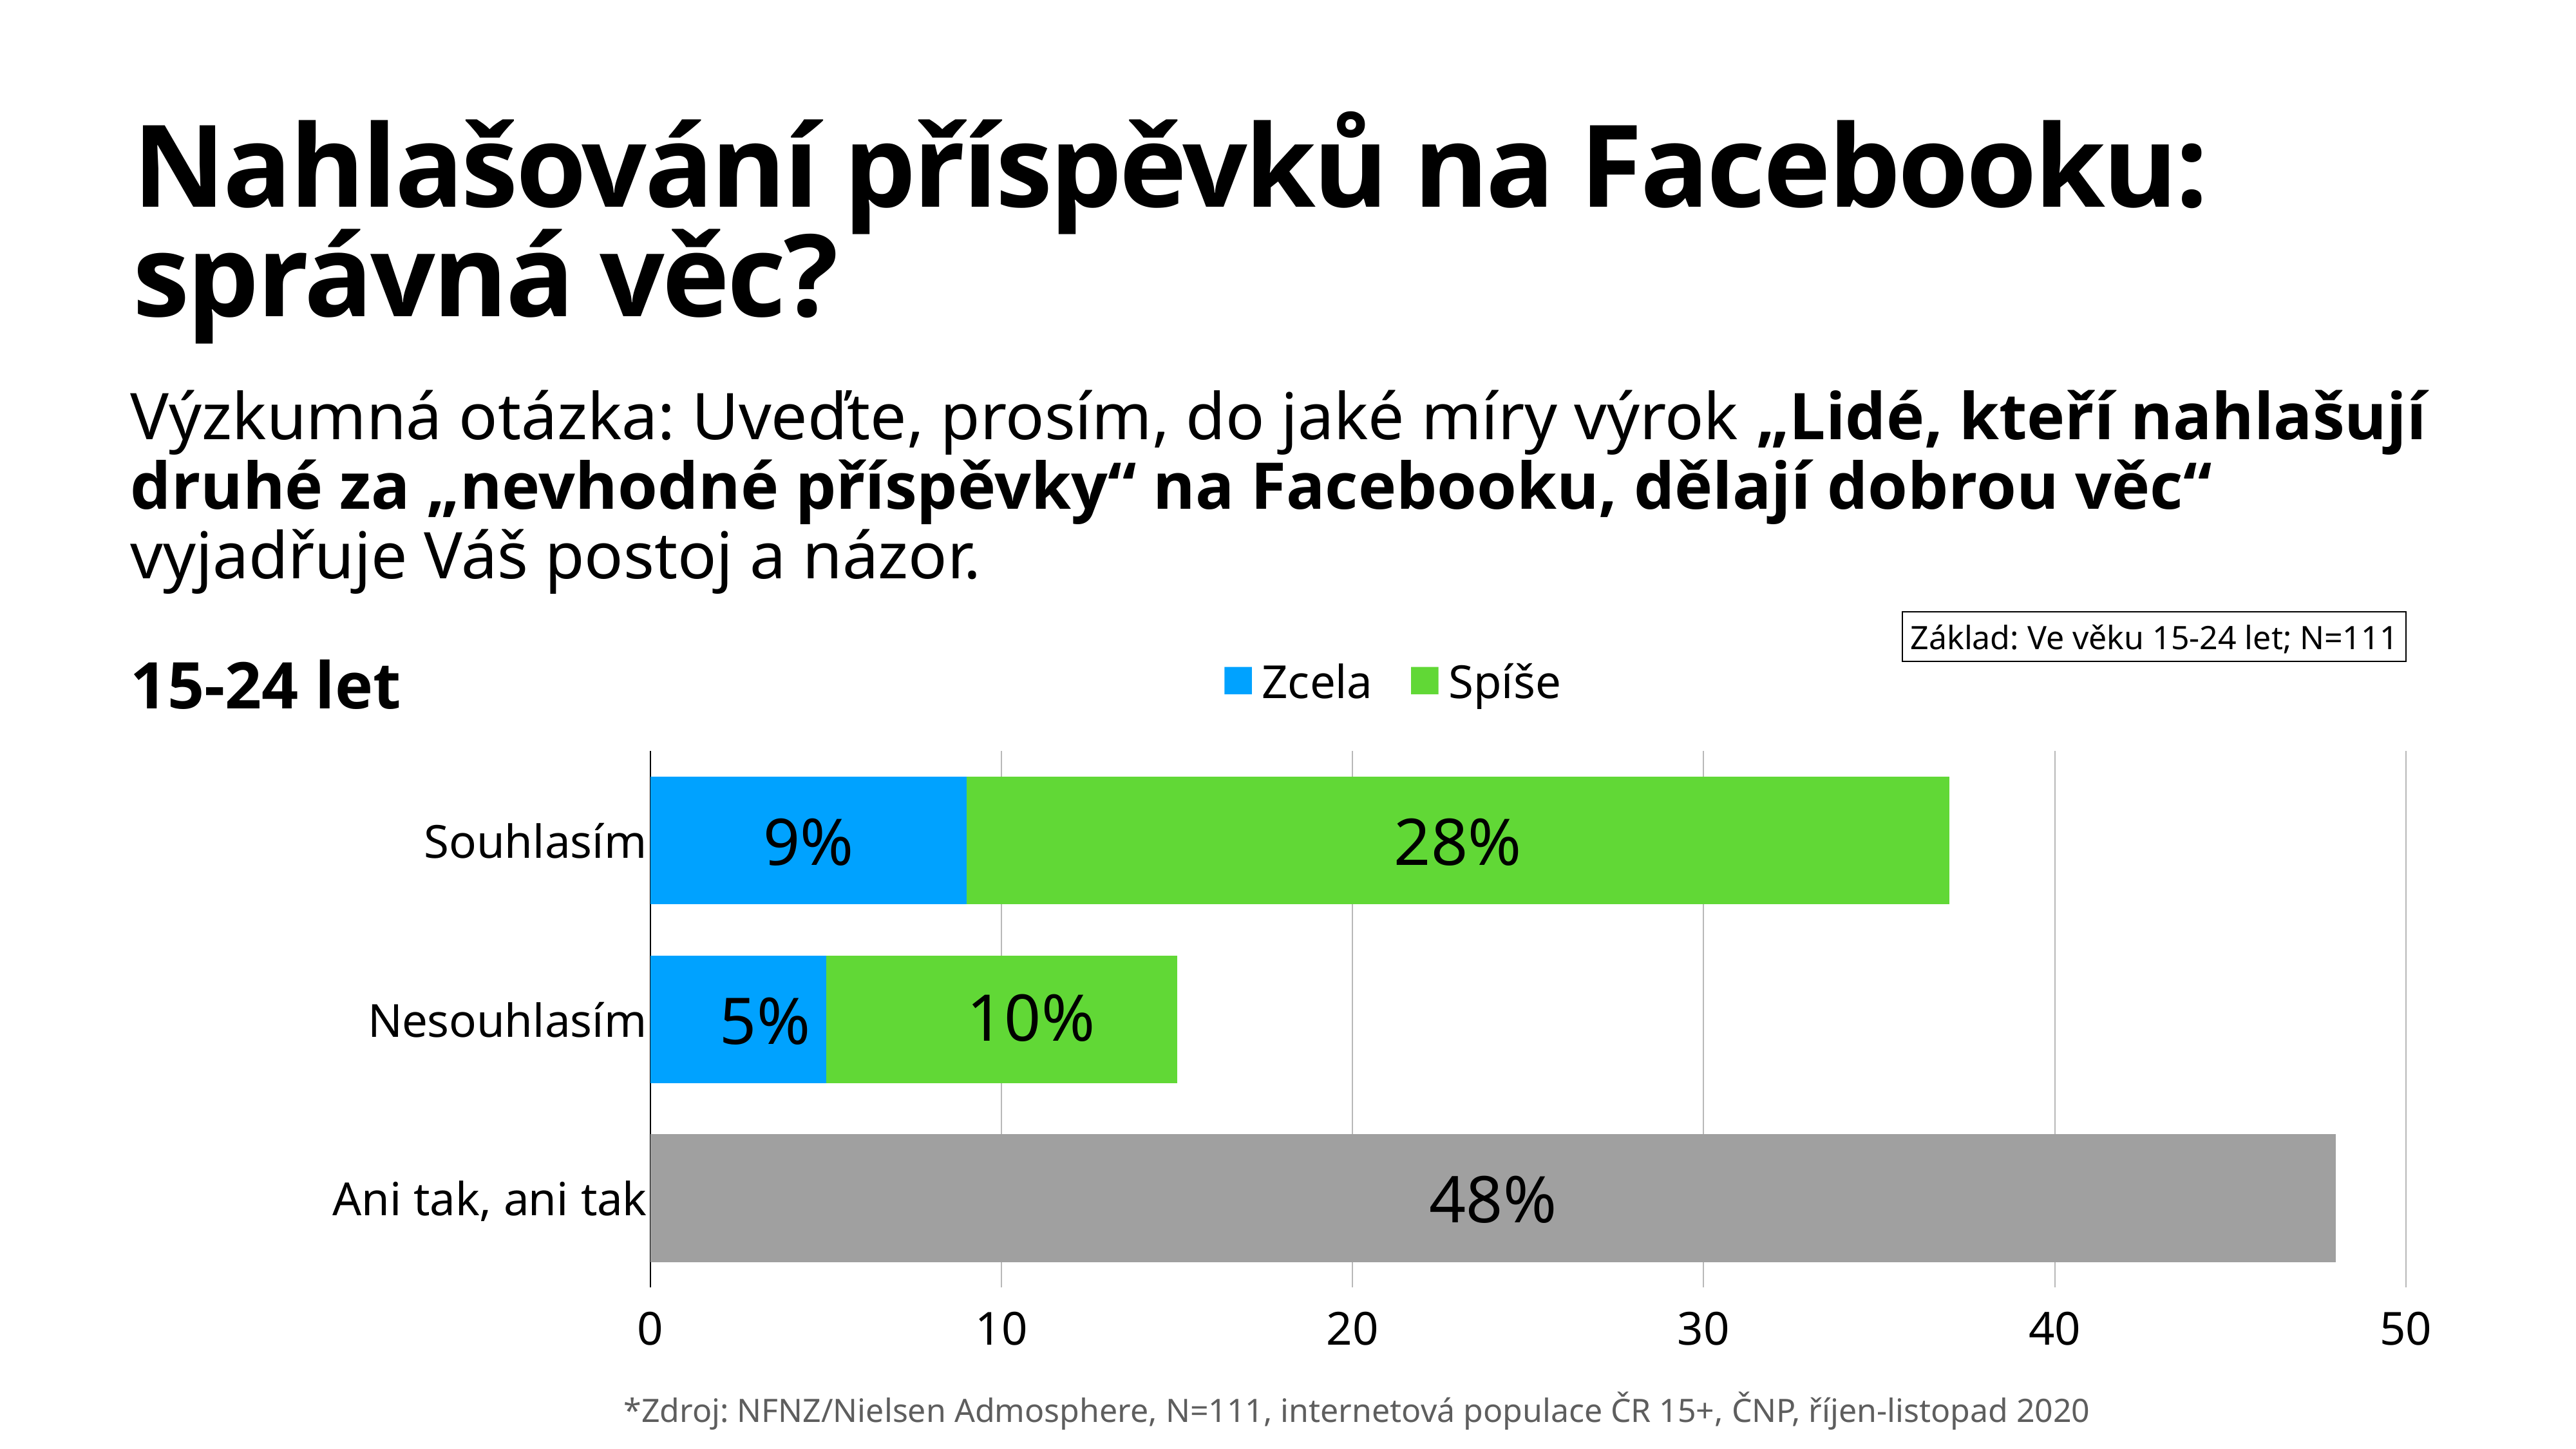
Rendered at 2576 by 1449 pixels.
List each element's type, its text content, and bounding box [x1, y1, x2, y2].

list Výzkumná otázka: Uveďte, prosím, do jaké míry výrok „Lidé, kteří nahlašují druhé za „nevhodné příspěvky“ na Facebooku, dělají dobrou věc“ vyjadřuje Váš postoj a názor. 15-24 let [125, 378, 2447, 1251]
text_box *Zdroj: NFNZ/Nielsen Admosphere, N=111, internetová populace ČR 15+, ČNP, říjen-listopad 2020 [609, 1385, 2105, 1434]
title Nahlašování příspěvků na Facebooku: správná věc? [127, 113, 2515, 376]
chart [127, 614, 2447, 1368]
